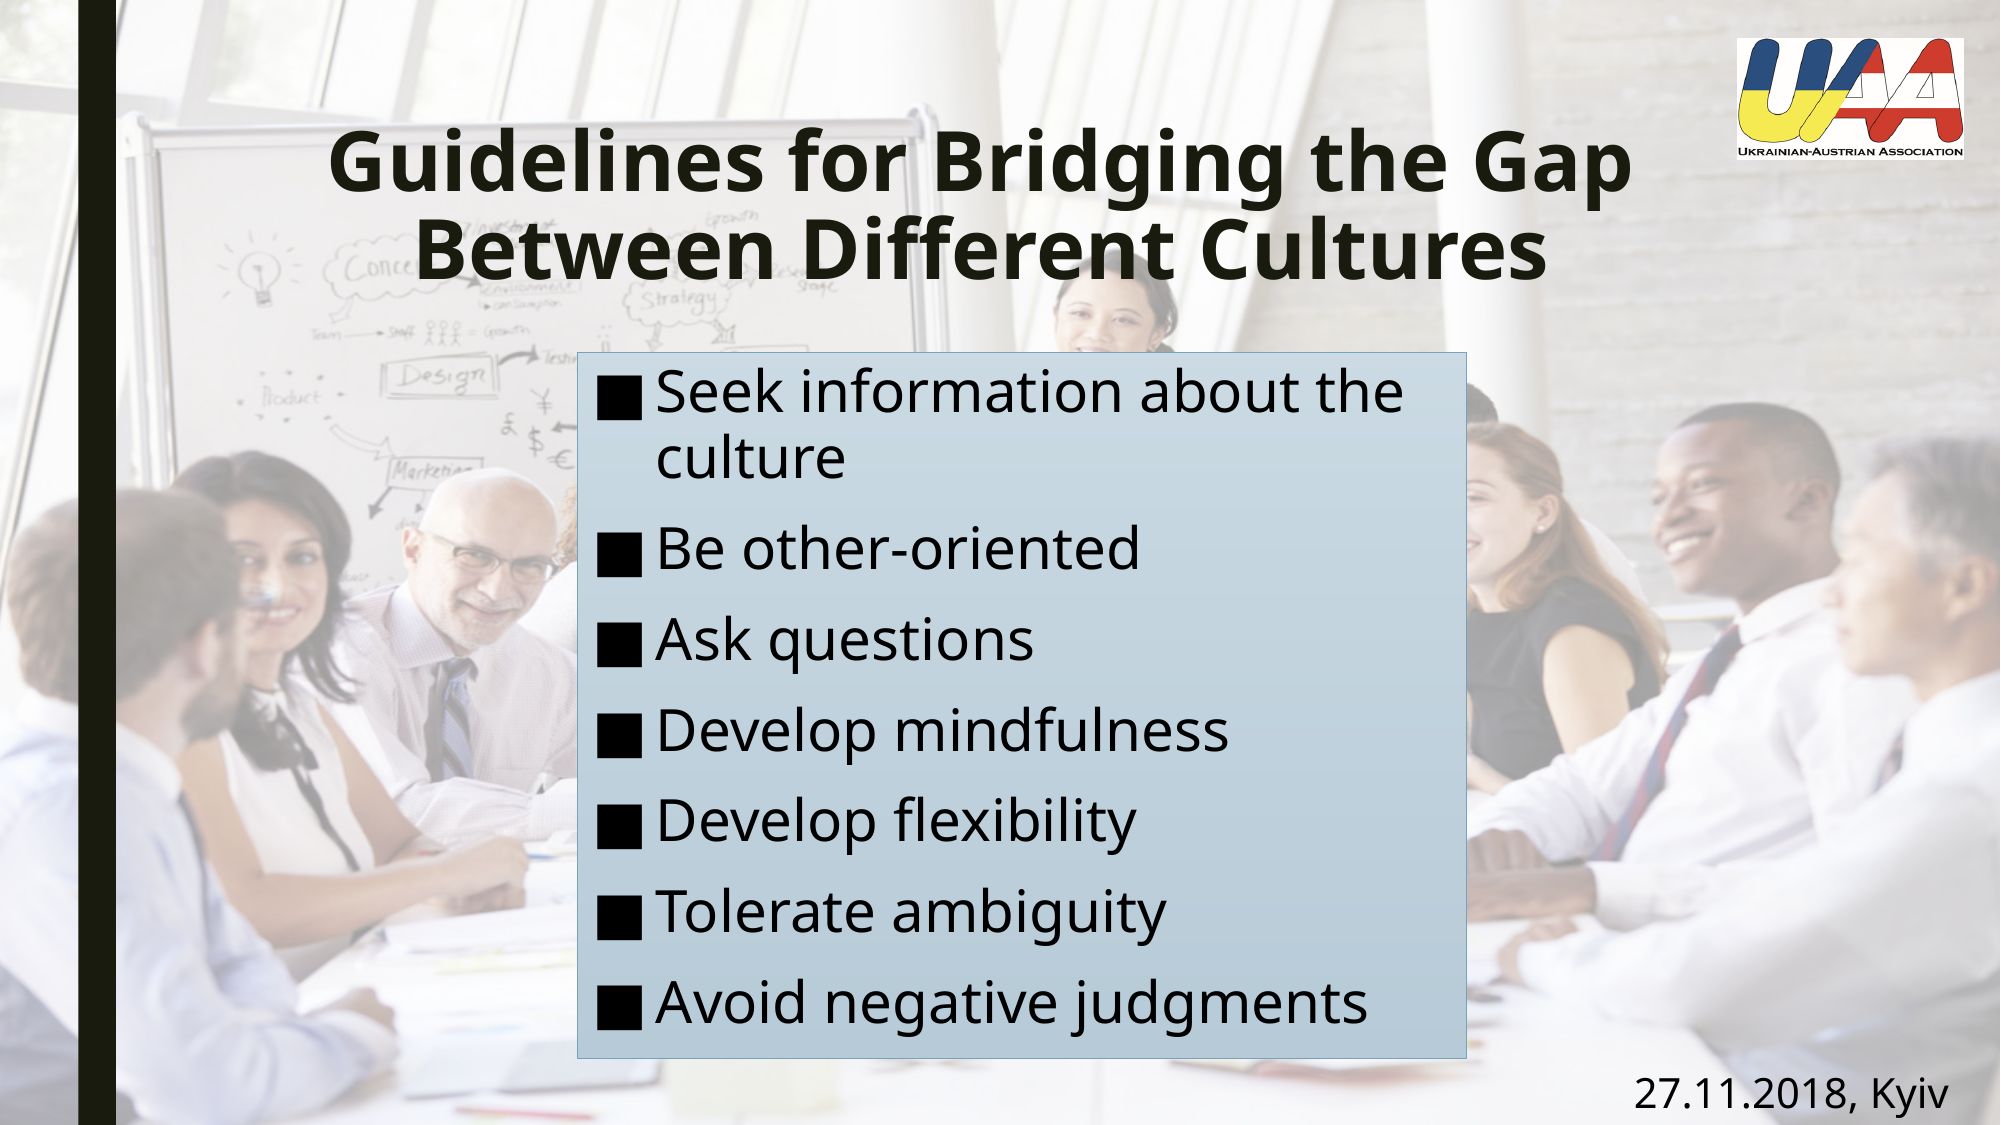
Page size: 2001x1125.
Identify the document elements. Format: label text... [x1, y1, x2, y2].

text_box 27.11.2018, Kyiv [1618, 1059, 2000, 1125]
list Seek information about the culture Be other-oriented Ask questions Develop mindfulness Develop flexibility Tolerate ambiguity Avoid negative judgments [577, 352, 1467, 1059]
title Guidelines for Bridging the Gap Between Different Cultures [225, 112, 1738, 357]
picture [1737, 38, 1964, 160]
